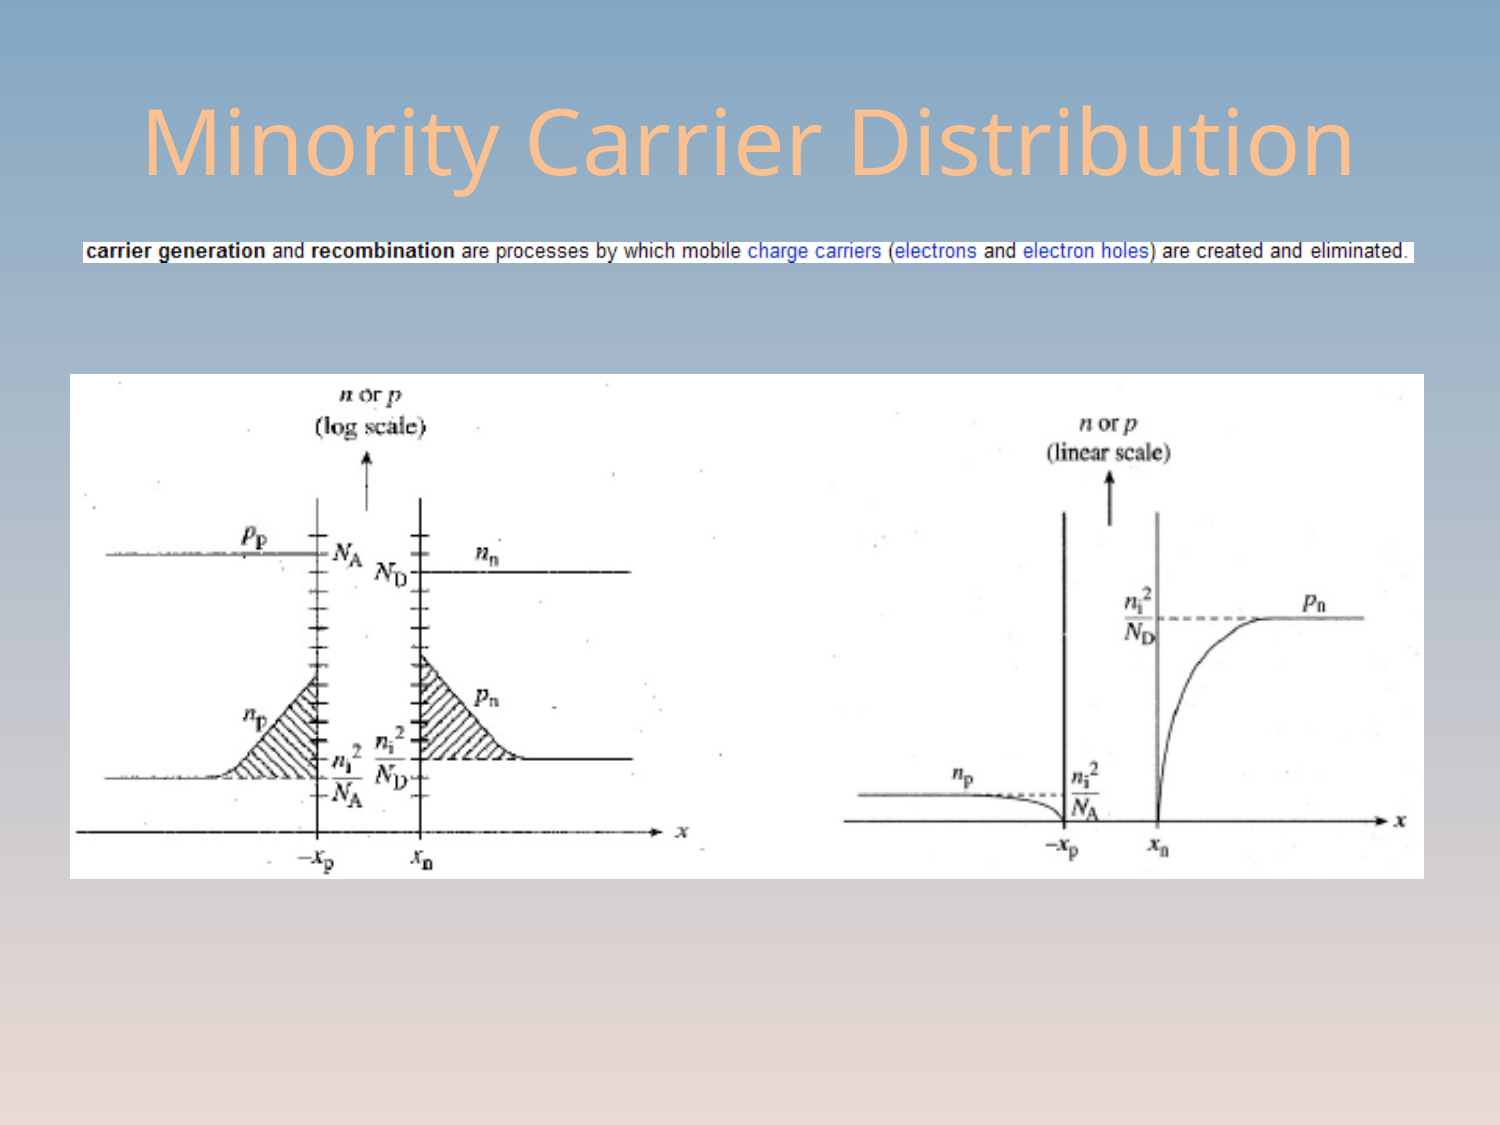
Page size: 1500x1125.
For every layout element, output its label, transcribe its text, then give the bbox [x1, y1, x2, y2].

picture [70, 374, 1424, 880]
title Minority Carrier Distribution [75, 45, 1425, 233]
picture [83, 241, 1414, 263]
